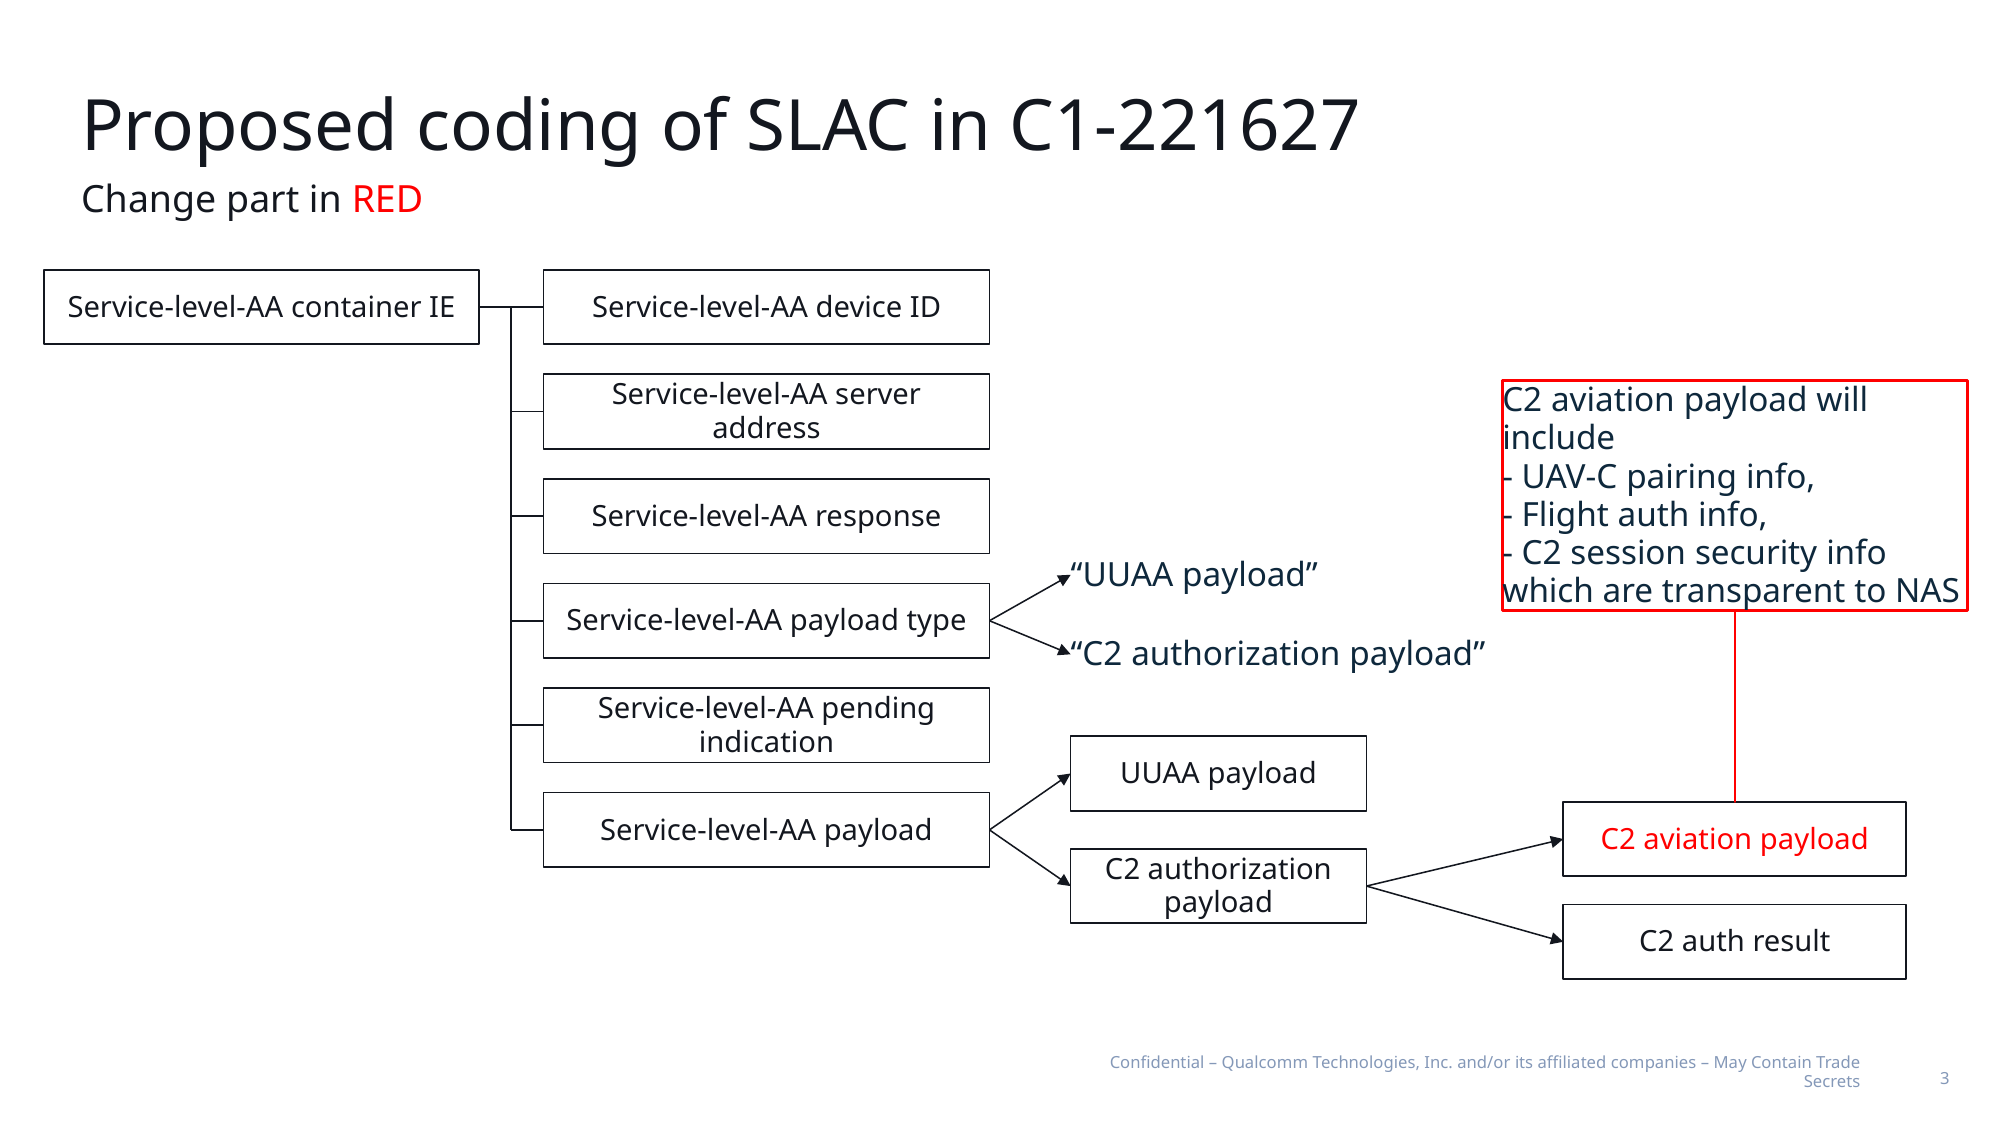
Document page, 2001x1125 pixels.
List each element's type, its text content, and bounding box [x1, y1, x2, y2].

text_box Service-level-AA container IE [43, 269, 480, 345]
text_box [989, 829, 1071, 887]
text_box Service-level-AA response [543, 478, 990, 554]
text_box C2 aviation payload will include - UAV-C pairing info, - Flight auth info, - C2 session security info which are transparent to NAS [1502, 380, 1968, 611]
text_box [1366, 885, 1564, 943]
text_box Service-level-AA payload [543, 792, 989, 868]
text_box “UUAA payload” [1070, 555, 1444, 594]
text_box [989, 773, 1071, 829]
text_box “C2 authorization payload” [1070, 635, 1536, 674]
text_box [989, 620, 1071, 655]
text_box C2 auth result [1562, 904, 1907, 980]
title Proposed coding of SLAC in C1-221627 [81, 90, 1917, 165]
text_box Service-level-AA server address [543, 373, 990, 450]
text_box UUAA payload [1070, 735, 1367, 812]
text_box C2 authorization payload [1070, 848, 1366, 924]
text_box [989, 574, 1071, 620]
text_box Service-level-AA pending indication [543, 687, 990, 763]
subtitle Change part in RED [81, 178, 1917, 224]
text_box C2 aviation payload [1562, 801, 1907, 877]
text_box Service-level-AA payload type [543, 583, 990, 659]
text_box Service-level-AA device ID [543, 269, 990, 345]
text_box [1366, 838, 1564, 885]
